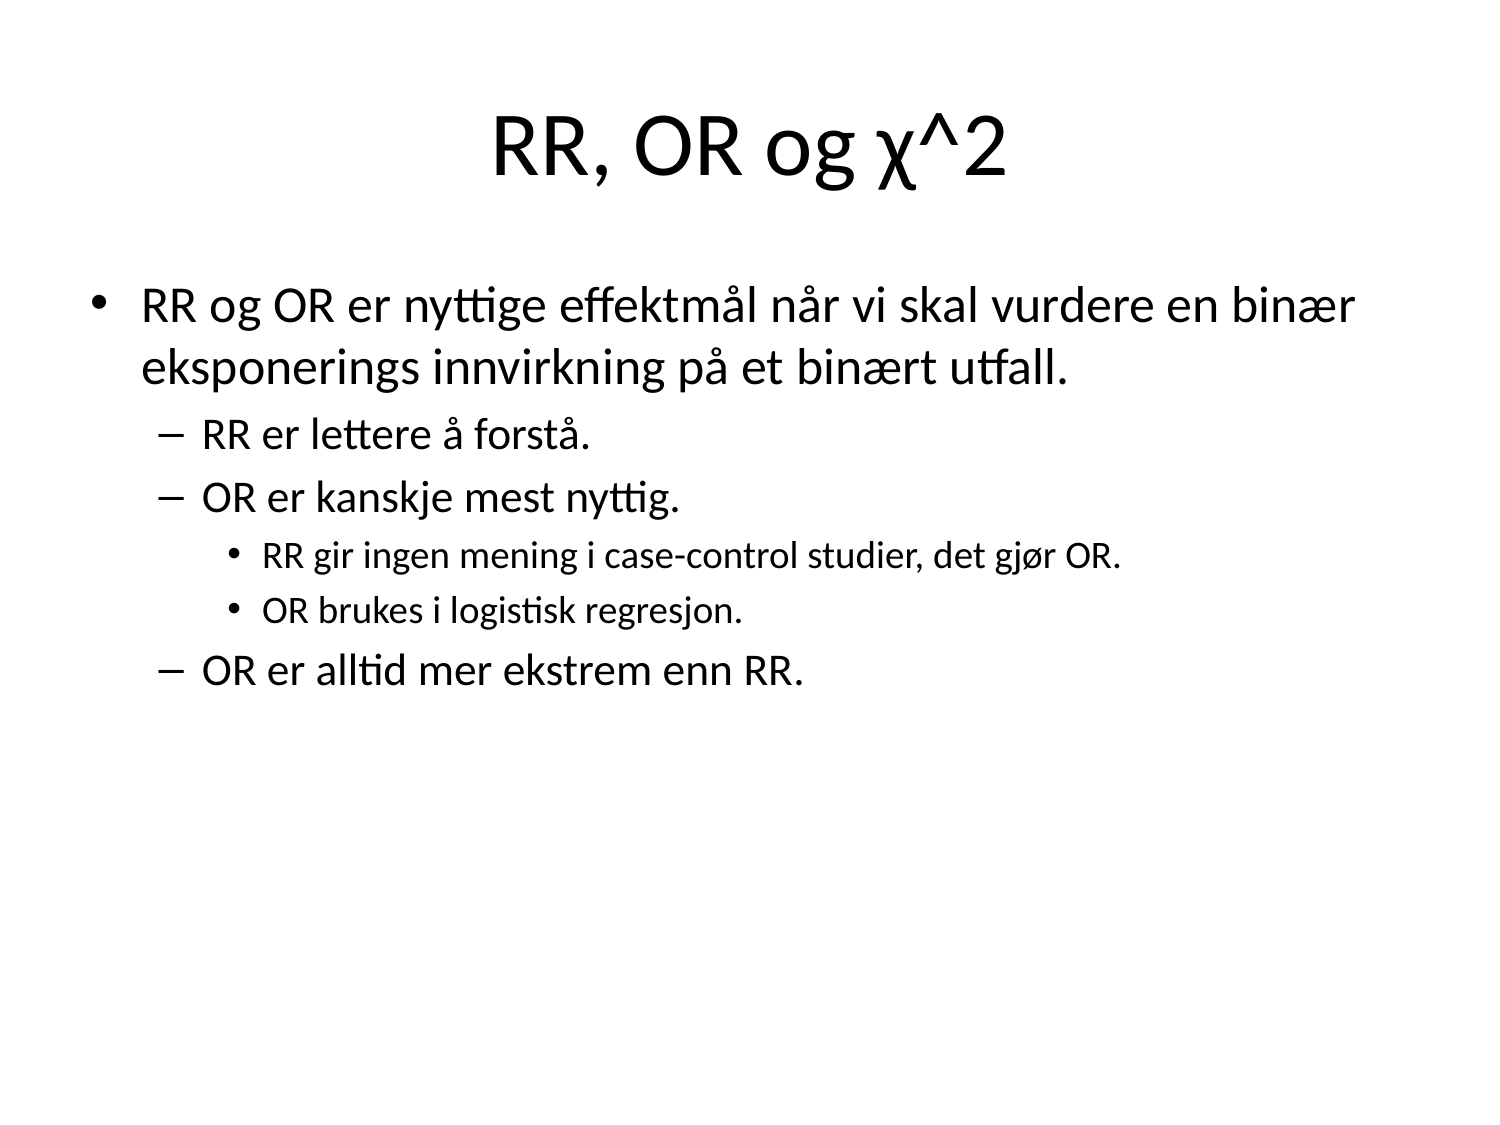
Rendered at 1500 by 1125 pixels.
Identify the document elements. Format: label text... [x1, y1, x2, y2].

list RR og OR er nyttige effektmål når vi skal vurdere en binær eksponerings innvirkning på et binært utfall. RR er lettere å forstå. OR er kanskje mest nyttig. RR gir ingen mening i case-control studier, det gjør OR. OR brukes i logistisk regresjon. OR er alltid mer ekstrem enn RR. [75, 262, 1425, 705]
title RR, OR og χ^2 [75, 45, 1425, 233]
